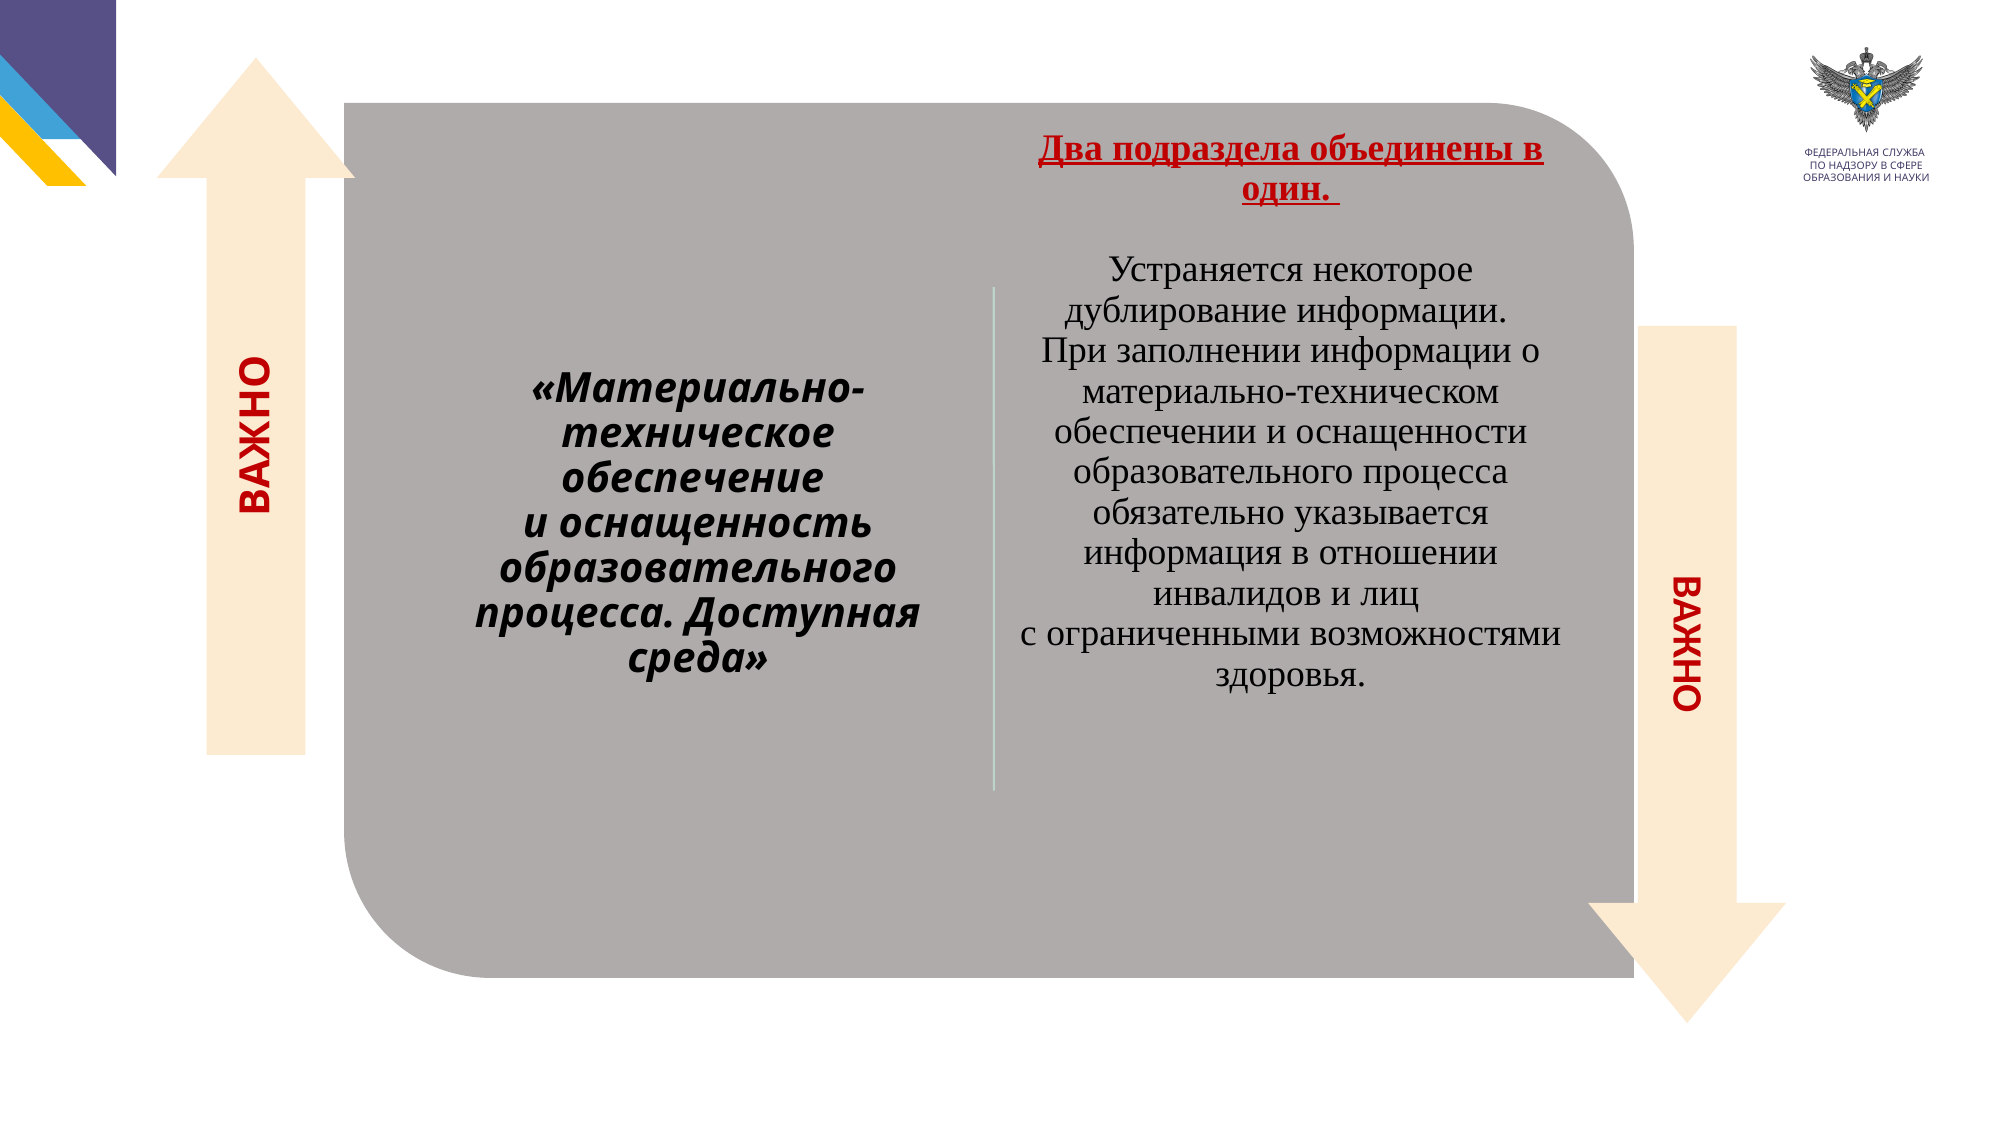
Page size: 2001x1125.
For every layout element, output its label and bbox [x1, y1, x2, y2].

picture [1796, 0, 1937, 190]
text_box [93, 54, 1894, 1024]
